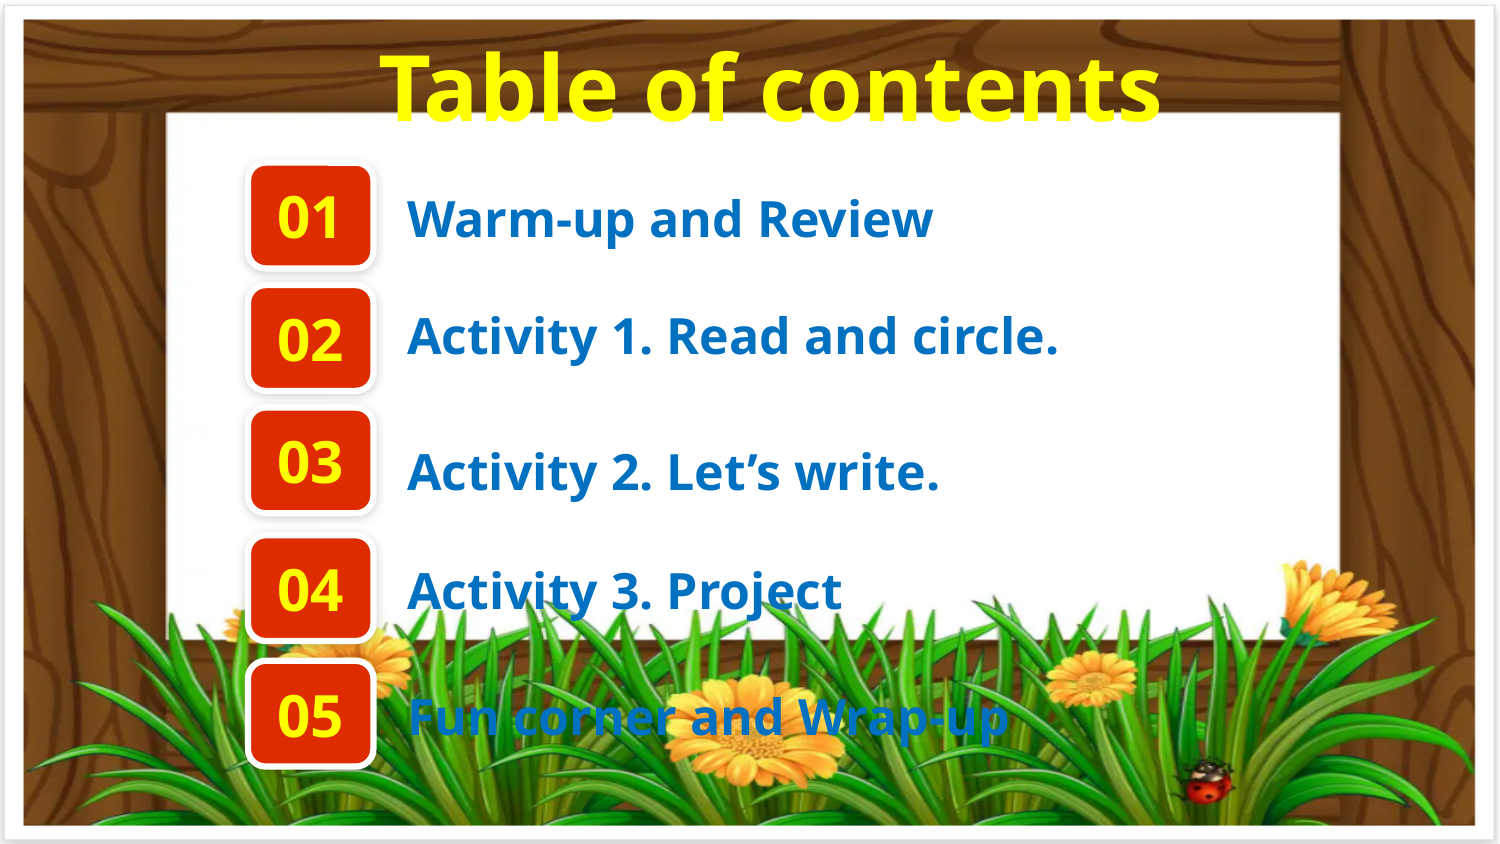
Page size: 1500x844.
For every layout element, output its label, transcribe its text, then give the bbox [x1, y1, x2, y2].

text_box 02 [247, 285, 374, 391]
text_box 01 [247, 162, 374, 269]
text_box 04 [247, 535, 374, 642]
text_box Activity 1. Read and circle. [392, 289, 1204, 377]
text_box Fun corner and Wrap-up [392, 670, 1295, 757]
title Table of contents [139, 15, 1403, 110]
picture [0, 0, 1500, 844]
text_box 05 [247, 660, 374, 767]
text_box 03 [247, 407, 374, 514]
text_box Warm-up and Review [392, 172, 975, 259]
text_box Activity 2. Let’s write. [392, 425, 1327, 512]
text_box Activity 3. Project [392, 544, 1295, 632]
